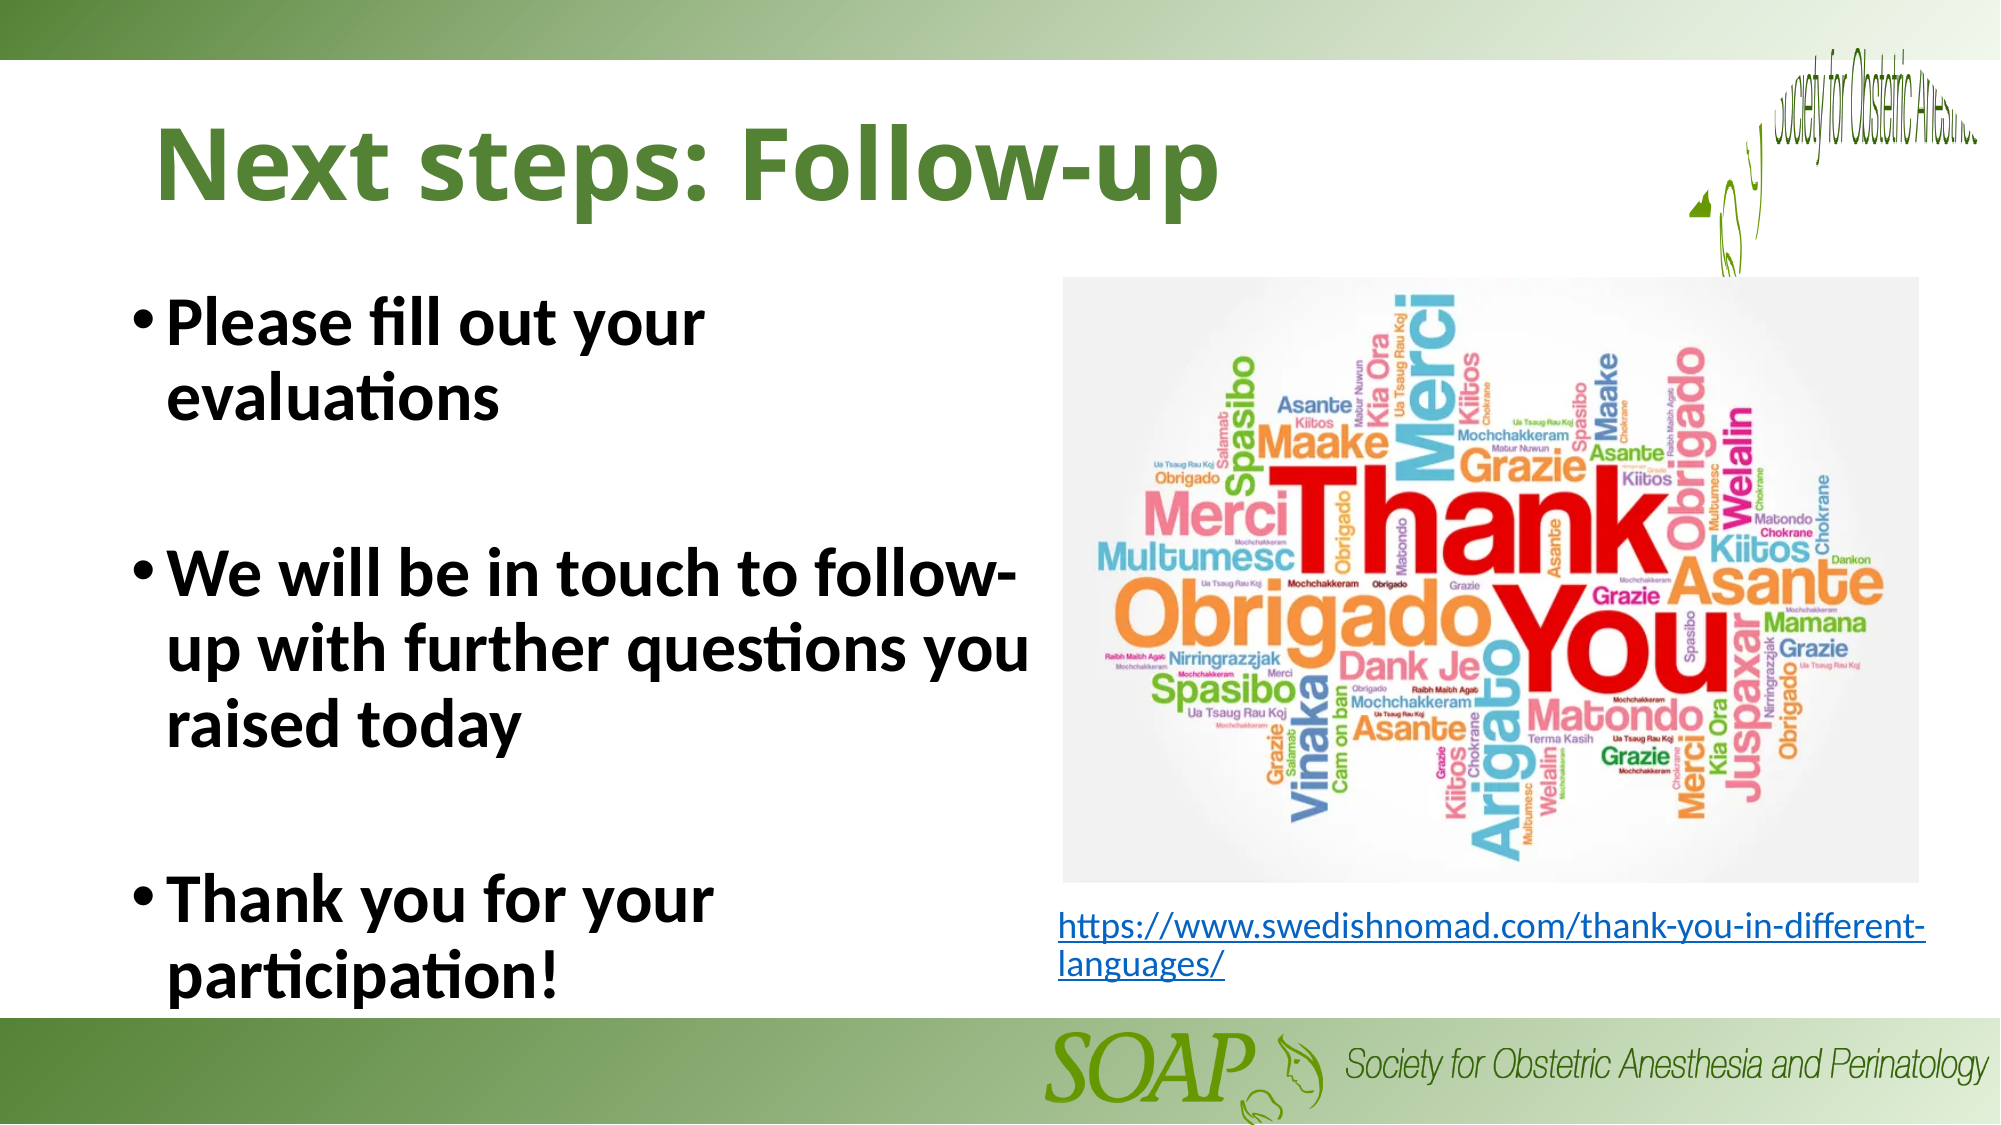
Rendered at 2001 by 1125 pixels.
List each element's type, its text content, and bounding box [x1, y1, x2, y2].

text_box [0, 1018, 2000, 1124]
text_box [0, 0, 1617, 60]
text_box https://www.swedishnomad.com/thank-you-in-different-languages/ [1042, 893, 1947, 954]
list Please fill out your evaluations We will be in touch to follow-up with further questions you raised today Thank you for your participation! [116, 277, 1064, 1018]
picture [1063, 0, 2001, 884]
picture [1042, 1031, 1990, 1125]
title Next steps: Follow-up [137, 60, 1617, 277]
